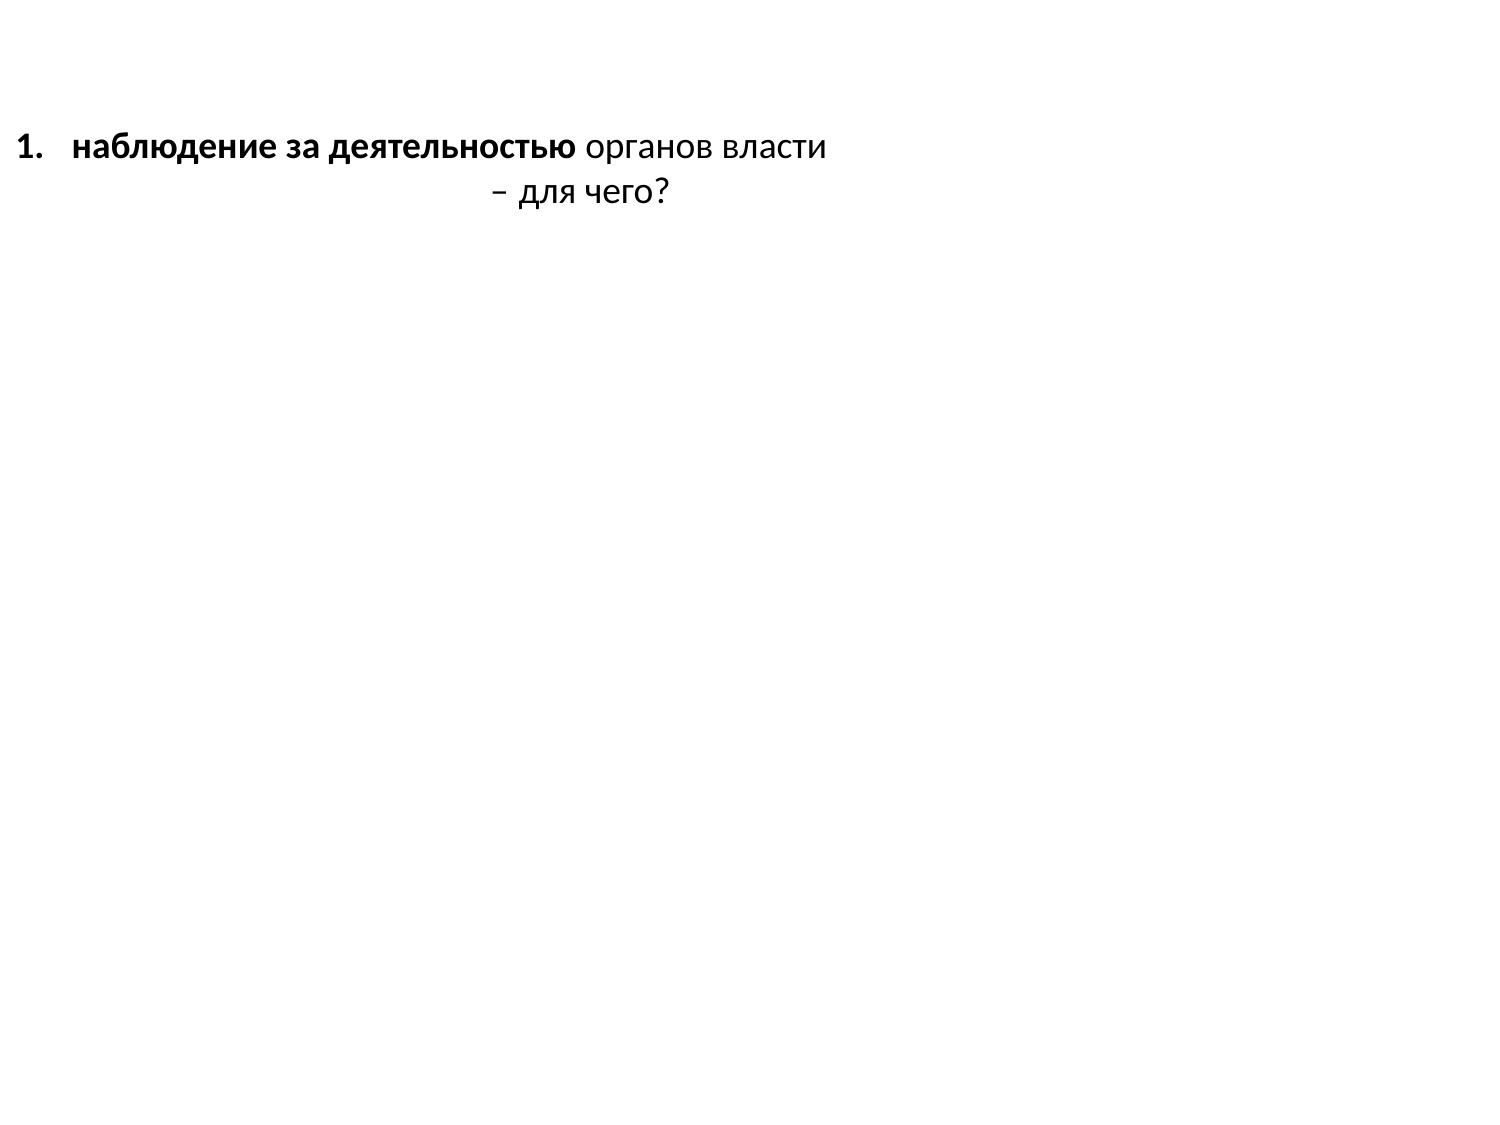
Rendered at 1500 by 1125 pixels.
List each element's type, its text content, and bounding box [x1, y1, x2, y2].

text_box наблюдение за деятельностью органов власти – для чего? [0, 113, 1500, 264]
